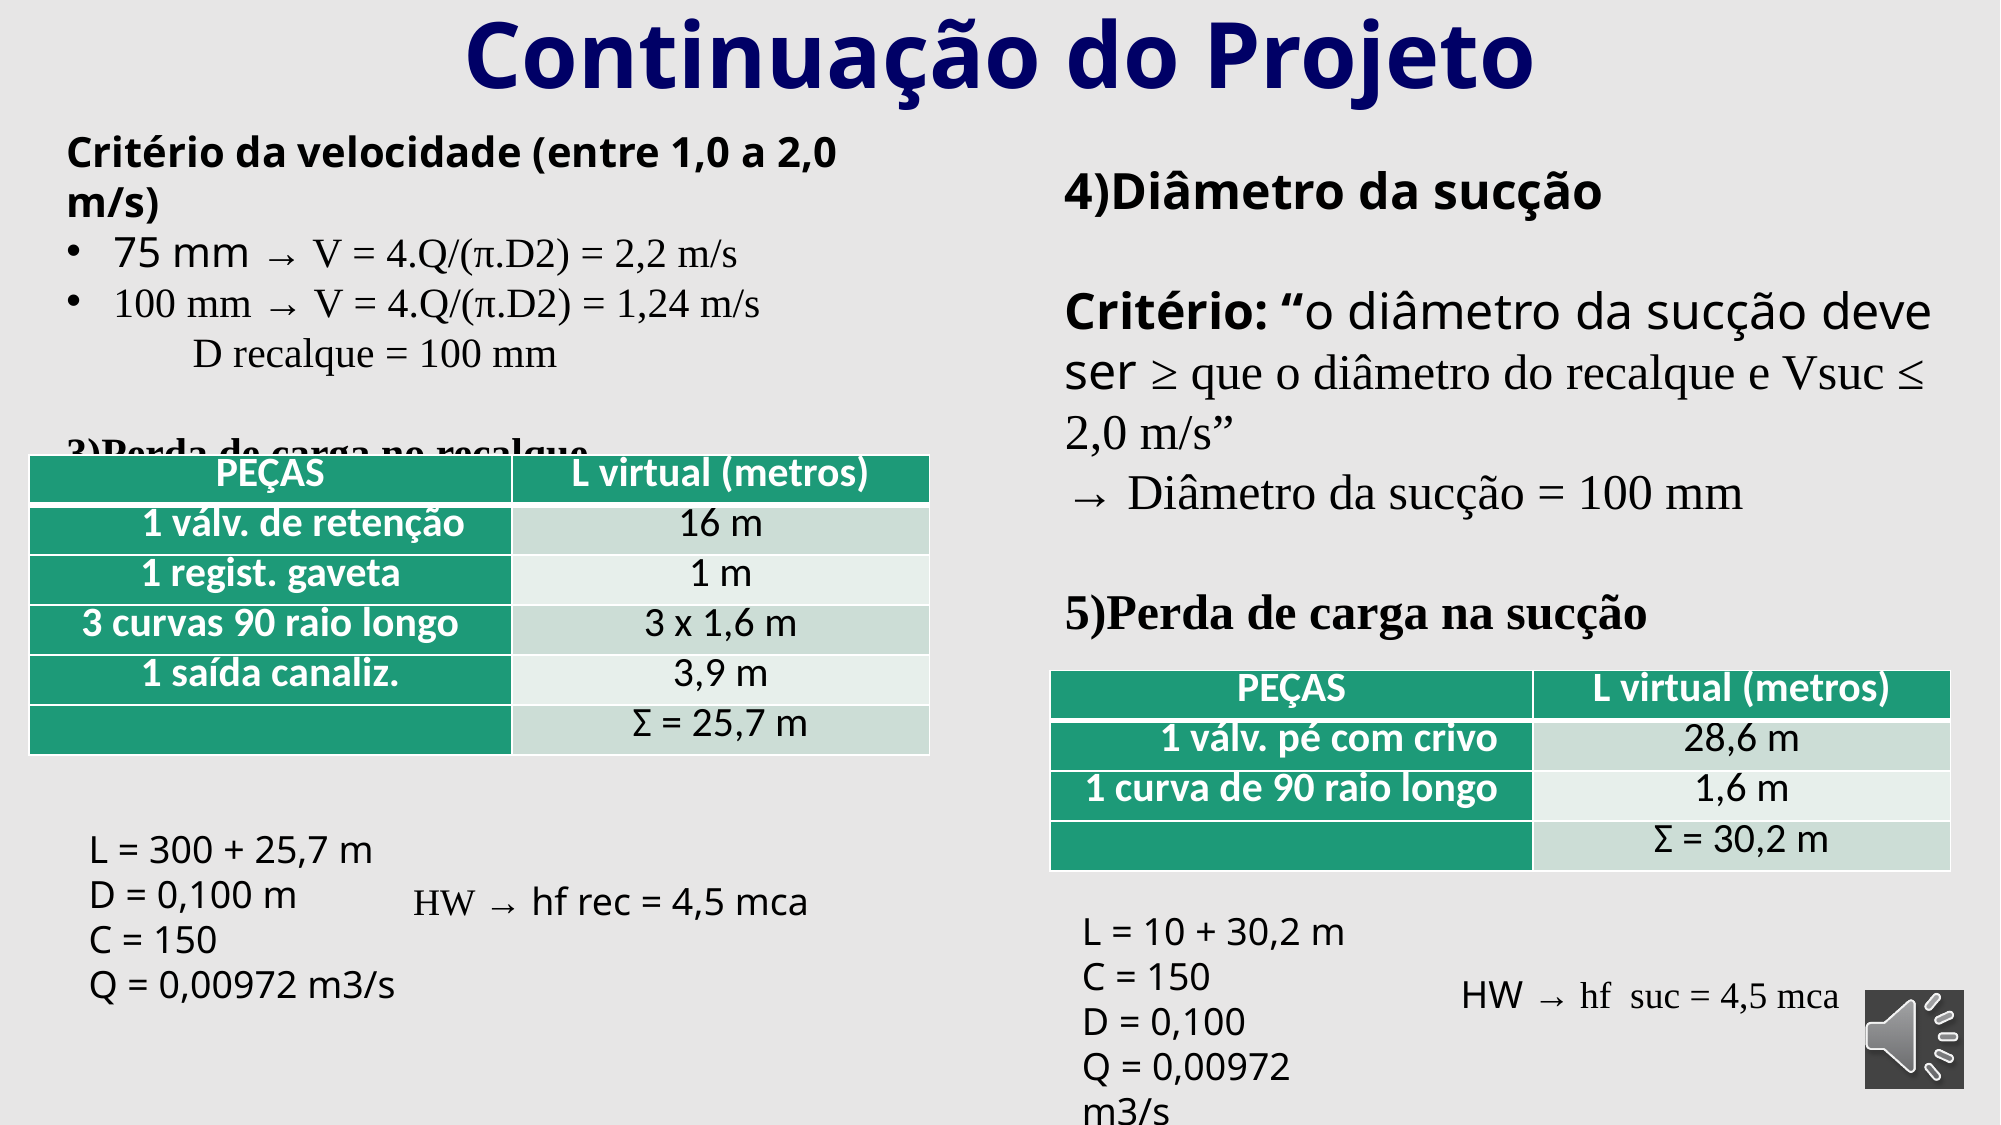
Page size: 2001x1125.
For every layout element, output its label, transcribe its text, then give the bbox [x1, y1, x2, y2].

text_box 4)Diâmetro da sucção Critério: “o diâmetro da sucção deve ser ≥ que o diâmetro do recalque e Vsuc ≤ 2,0 m/s” → Diâmetro da sucção = 100 mm 5)Perda de carga na sucção [1050, 152, 1970, 648]
table_cell 1 válv. pé com crivo [1051, 723, 1532, 770]
table_cell 1 saída canaliz. [30, 656, 511, 704]
table_header L virtual (metros) [1534, 671, 1950, 718]
table_header PEÇAS [30, 456, 511, 502]
title Continuação do Projeto [137, 0, 1863, 118]
table_cell 3,9 m [513, 656, 929, 704]
table_cell 1,6 m [1534, 772, 1950, 820]
picture [1864, 989, 1965, 1090]
table_cell [1051, 822, 1532, 870]
table_cell 3 x 1,6 m [513, 606, 929, 654]
text_box Critério da velocidade (entre 1,0 a 2,0 m/s) 75 mm → V = 4.Q/(π.D2) = 2,2 m/s 100 mm → V = 4.Q/(π.D2) = 1,24 m/s D recalque = 100 mm 3)Perda de carga no recalque [51, 118, 930, 454]
table_cell Σ = 25,7 m [513, 706, 929, 754]
text_box L = 10 + 30,2 m C = 150 D = 0,100 Q = 0,00972 m3/s [1067, 900, 1397, 1125]
table_cell Σ = 30,2 m [1534, 822, 1950, 870]
text_box HW → hf suc = 4,5 mca [1445, 963, 1914, 1024]
table_header L virtual (metros) [513, 456, 929, 502]
table_header PEÇAS [1051, 671, 1532, 718]
table_cell 1 regist. gaveta [30, 556, 511, 604]
text_box HW → hf rec = 4,5 mca [398, 870, 888, 931]
text_box L = 300 + 25,7 m D = 0,100 m C = 150 Q = 0,00972 m3/s [73, 818, 450, 1014]
table_cell [30, 706, 511, 754]
table_cell 1 válv. de retenção [30, 508, 511, 554]
table_cell 16 m [513, 508, 929, 554]
table_cell 28,6 m [1534, 723, 1950, 770]
table_cell 1 curva de 90 raio longo [1051, 772, 1532, 820]
table_cell 3 curvas 90 raio longo [30, 606, 511, 654]
table_cell 1 m [513, 556, 929, 604]
